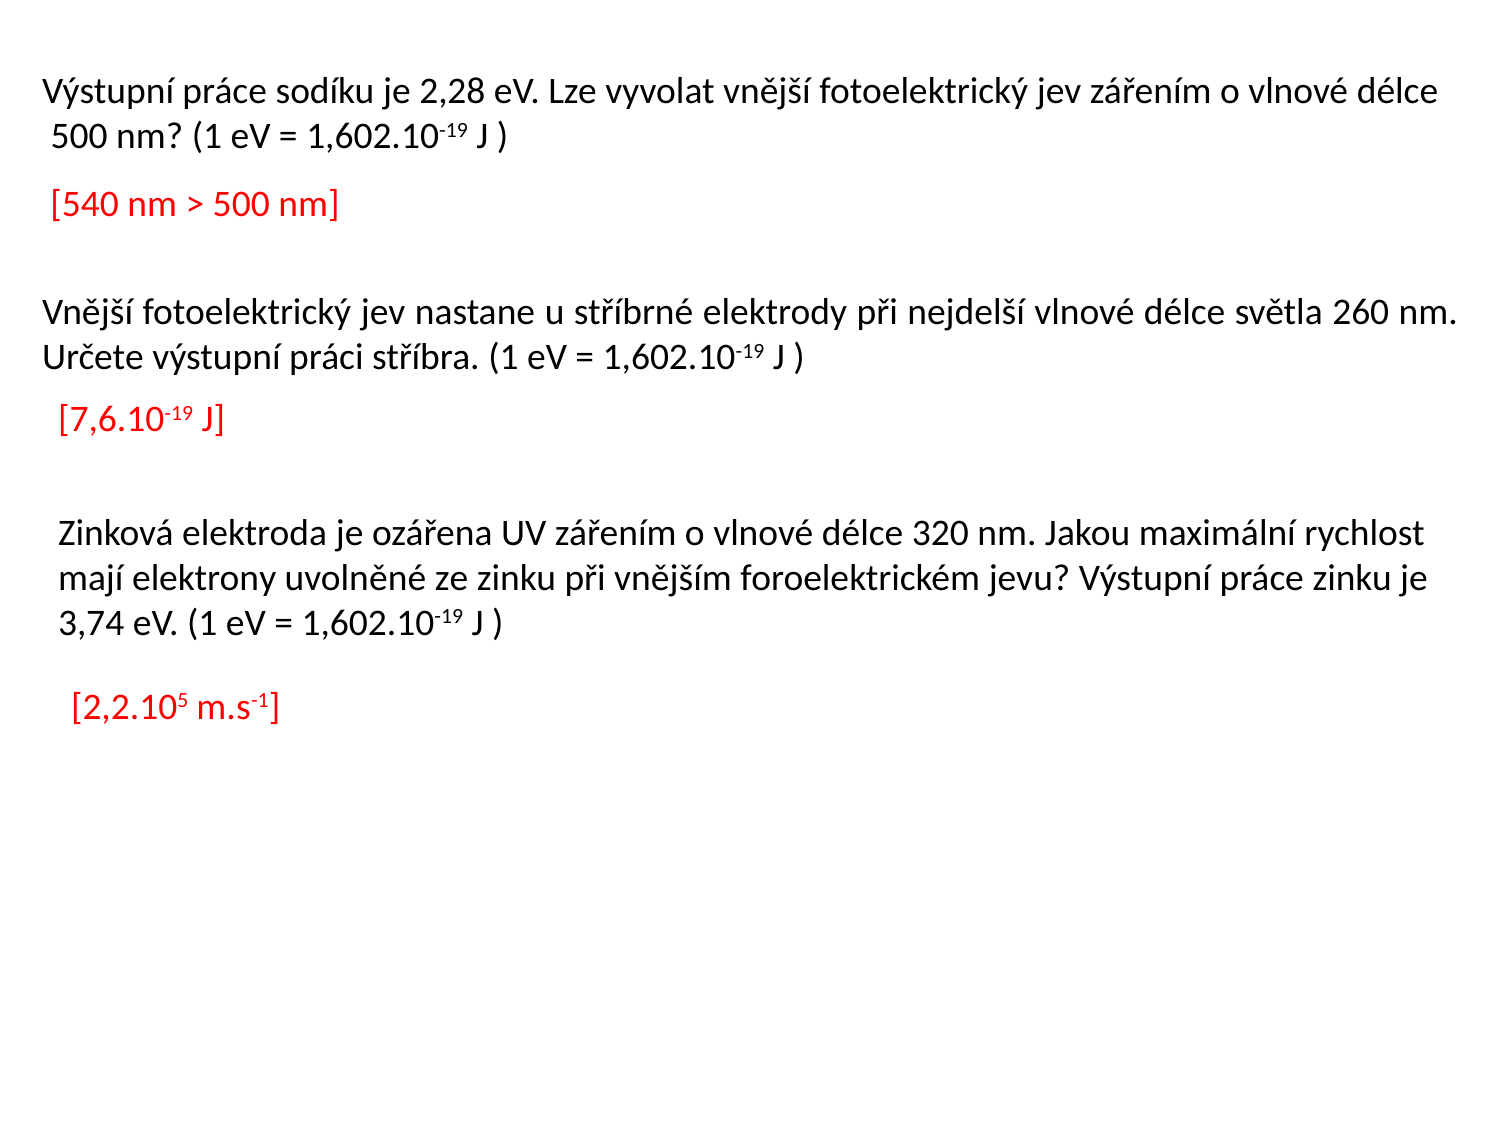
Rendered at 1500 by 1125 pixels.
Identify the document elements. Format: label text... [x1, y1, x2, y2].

text_box [7,6.10-19 J] [43, 386, 794, 447]
text_box [2,2.105 m.s-1] [56, 674, 807, 735]
text_box Vnější fotoelektrický jev nastane u stříbrné elektrody při nejdelší vlnové délce světla 260 nm. Určete výstupní práci stříbra. (1 eV = 1,602.10-19 J ) [27, 279, 1473, 385]
text_box Výstupní práce sodíku je 2,28 eV. Lze vyvolat vnější fotoelektrický jev zářením o vlnové délce 500 nm? (1 eV = 1,602.10-19 J ) [27, 58, 1457, 164]
text_box Zinková elektroda je ozářena UV zářením o vlnové délce 320 nm. Jakou maximální rychlost mají elektrony uvolněné ze zinku při vnějším foroelektrickém jevu? Výstupní práce zinku je 3,74 eV. (1 eV = 1,602.10-19 J ) [43, 500, 1457, 650]
text_box [540 nm > 500 nm] [35, 171, 813, 232]
